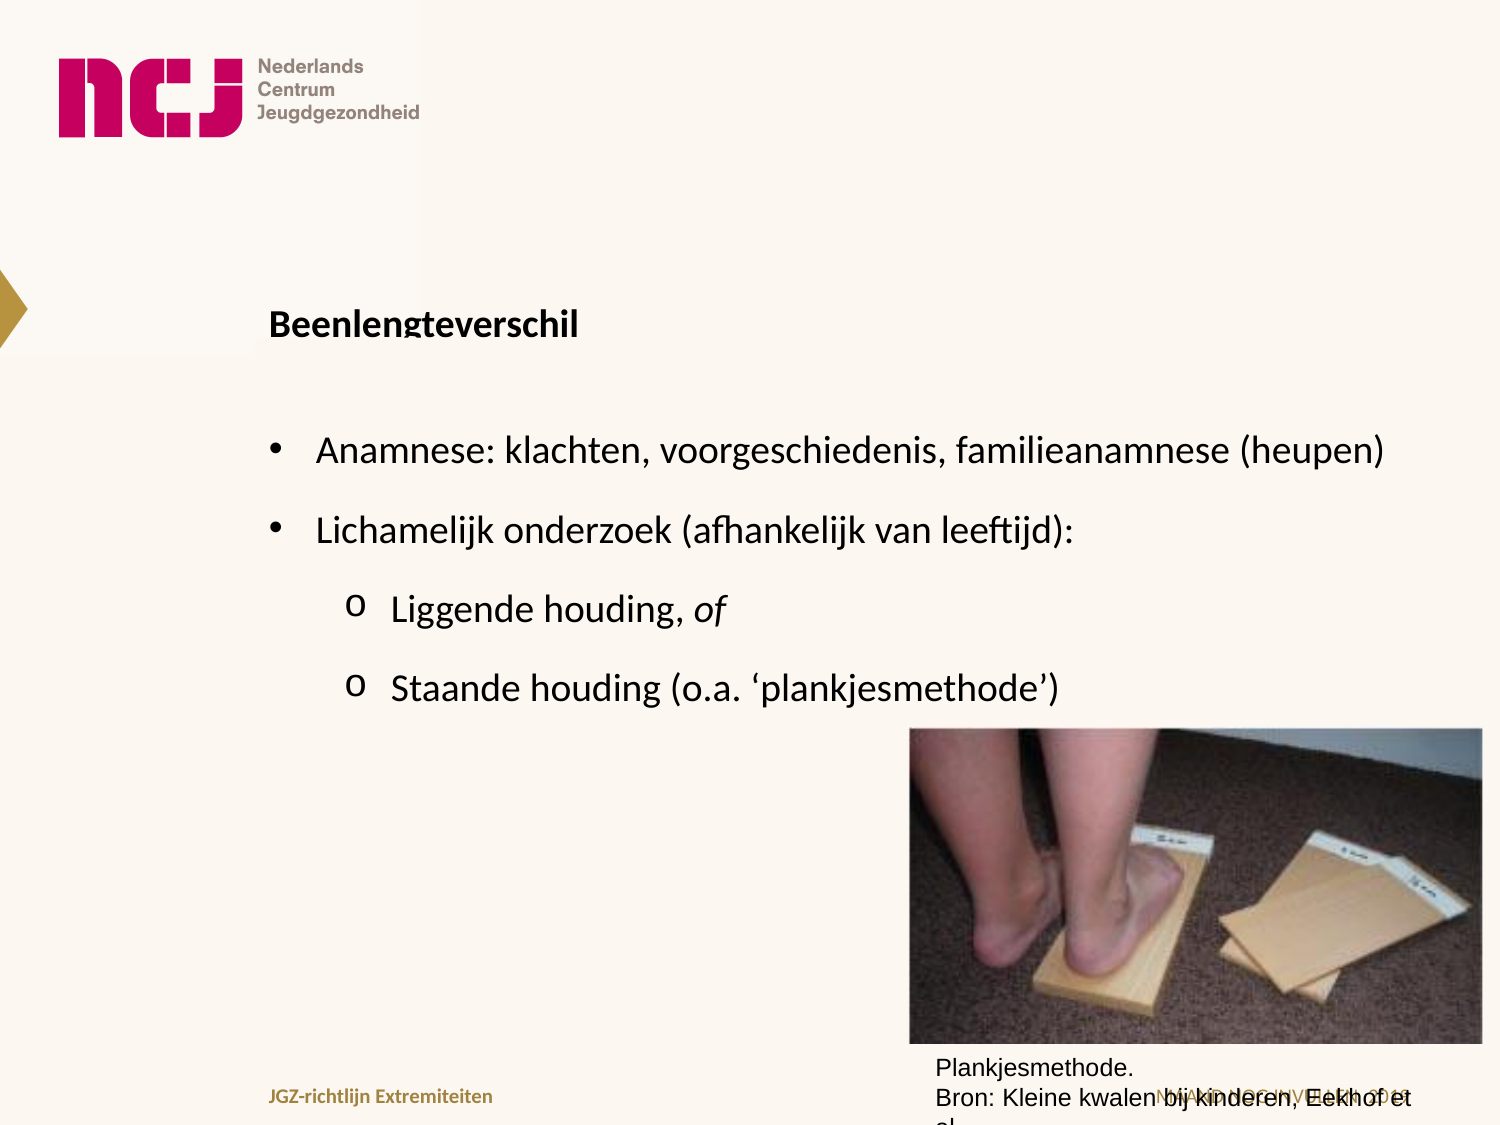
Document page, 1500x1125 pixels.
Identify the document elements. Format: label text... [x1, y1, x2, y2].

picture [908, 727, 1483, 1045]
list Anamnese: klachten, voorgeschiedenis, familieanamnese (heupen) Lichamelijk onderzoek (afhankelijk van leeftijd): Liggende houding, of Staande houding (o.a. ‘plankjesmethode’) [253, 337, 1425, 988]
picture [0, 0, 422, 358]
footer JGZ-richtlijn Extremiteiten [253, 1074, 920, 1113]
text_box Plankjesmethode. Bron: Kleine kwalen bij kinderen, Eekhof et al. [920, 1053, 1435, 1125]
title Beenlengteverschil [253, 290, 1425, 337]
